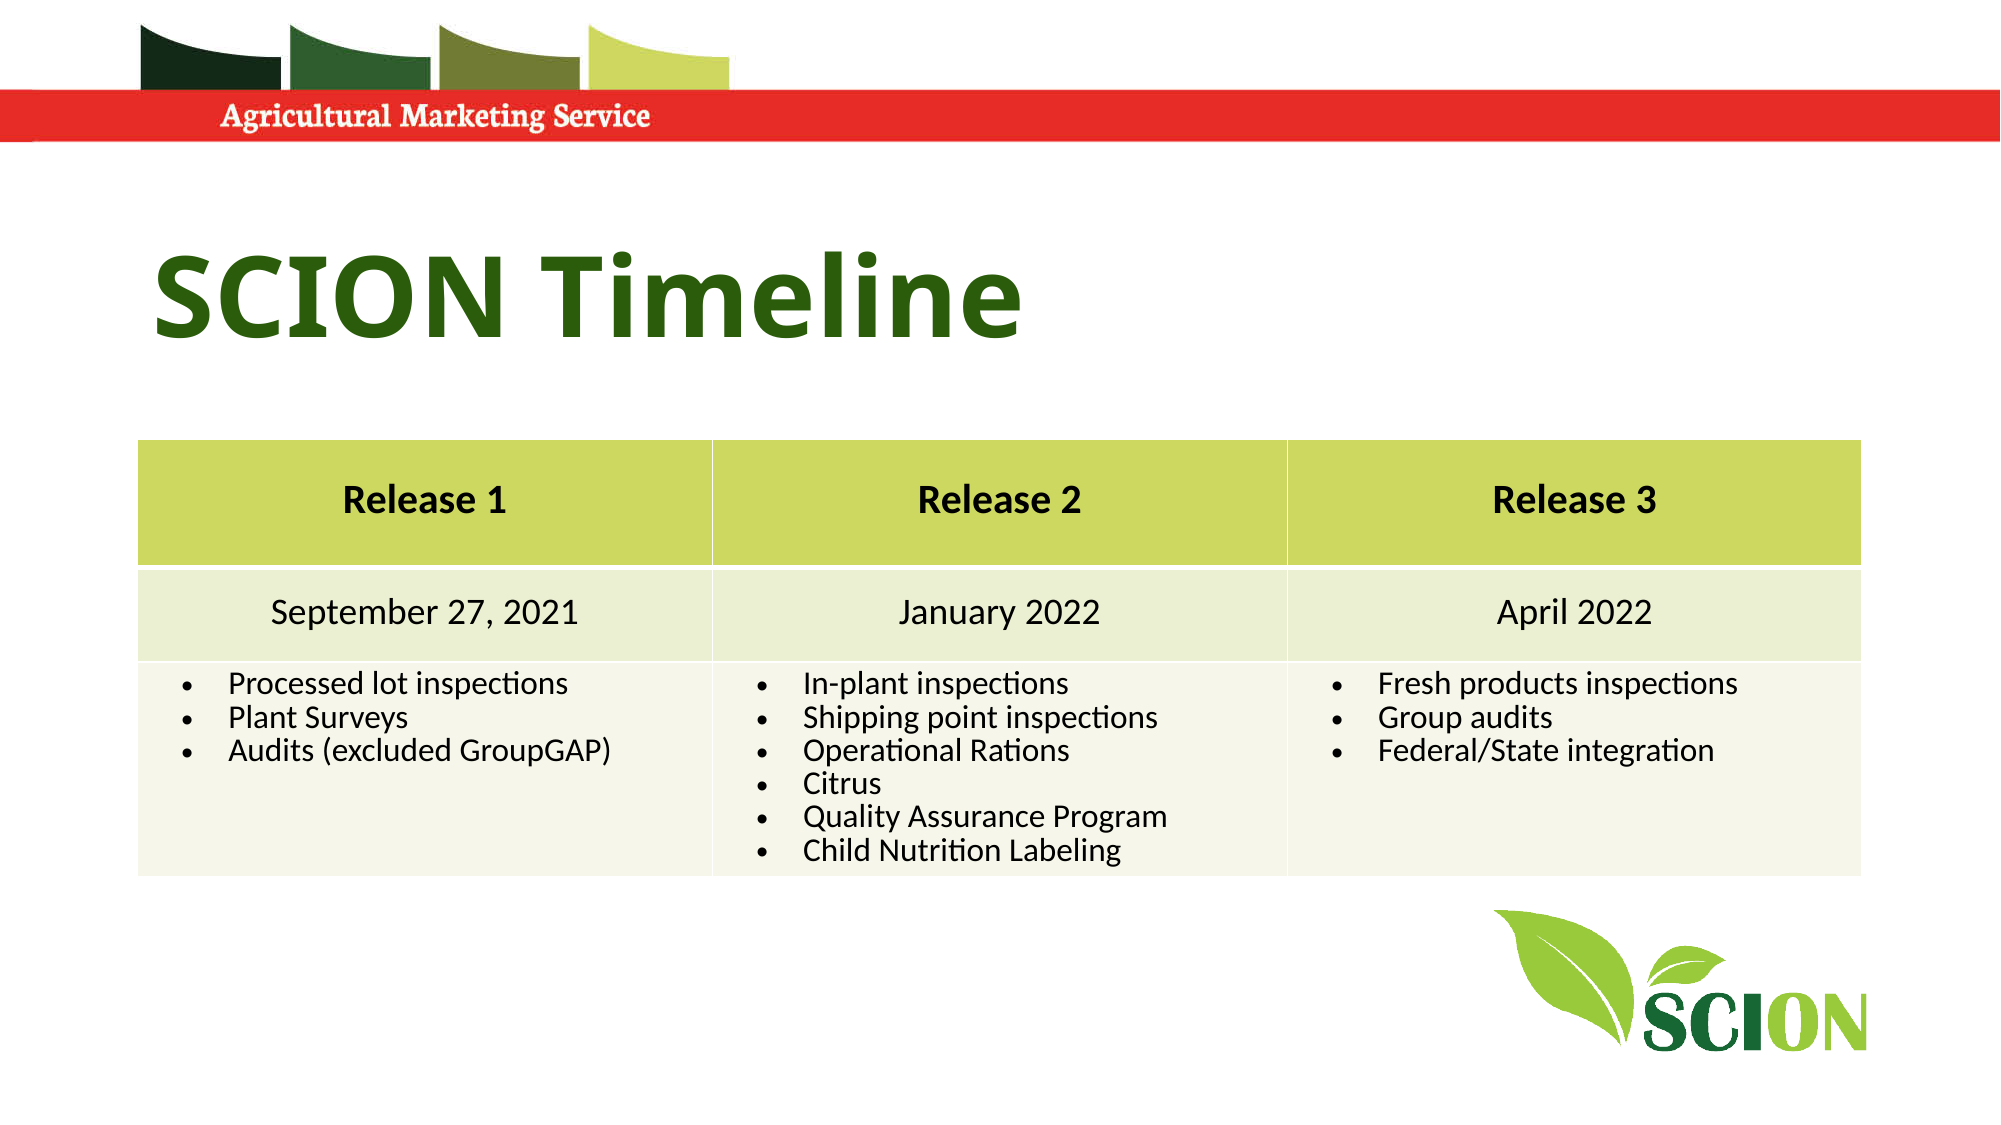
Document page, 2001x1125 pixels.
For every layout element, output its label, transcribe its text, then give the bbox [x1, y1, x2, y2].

table_cell Fresh products inspections Group audits Federal/State integration [1288, 663, 1861, 876]
title SCION Timeline [137, 192, 1863, 410]
table_cell Processed lot inspections Plant Surveys Audits (excluded GroupGAP) [138, 663, 712, 876]
table_header Release 2 [713, 440, 1287, 565]
table_cell September 27, 2021 [138, 570, 712, 661]
picture [0, 0, 2000, 1125]
table_header Release 1 [138, 440, 712, 565]
table_cell January 2022 [713, 570, 1287, 661]
table_cell In-plant inspections Shipping point inspections Operational Rations Citrus Quality Assurance Program Child Nutrition Labeling [713, 663, 1287, 876]
table_header Release 3 [1288, 440, 1861, 565]
table_cell April 2022 [1288, 570, 1861, 661]
